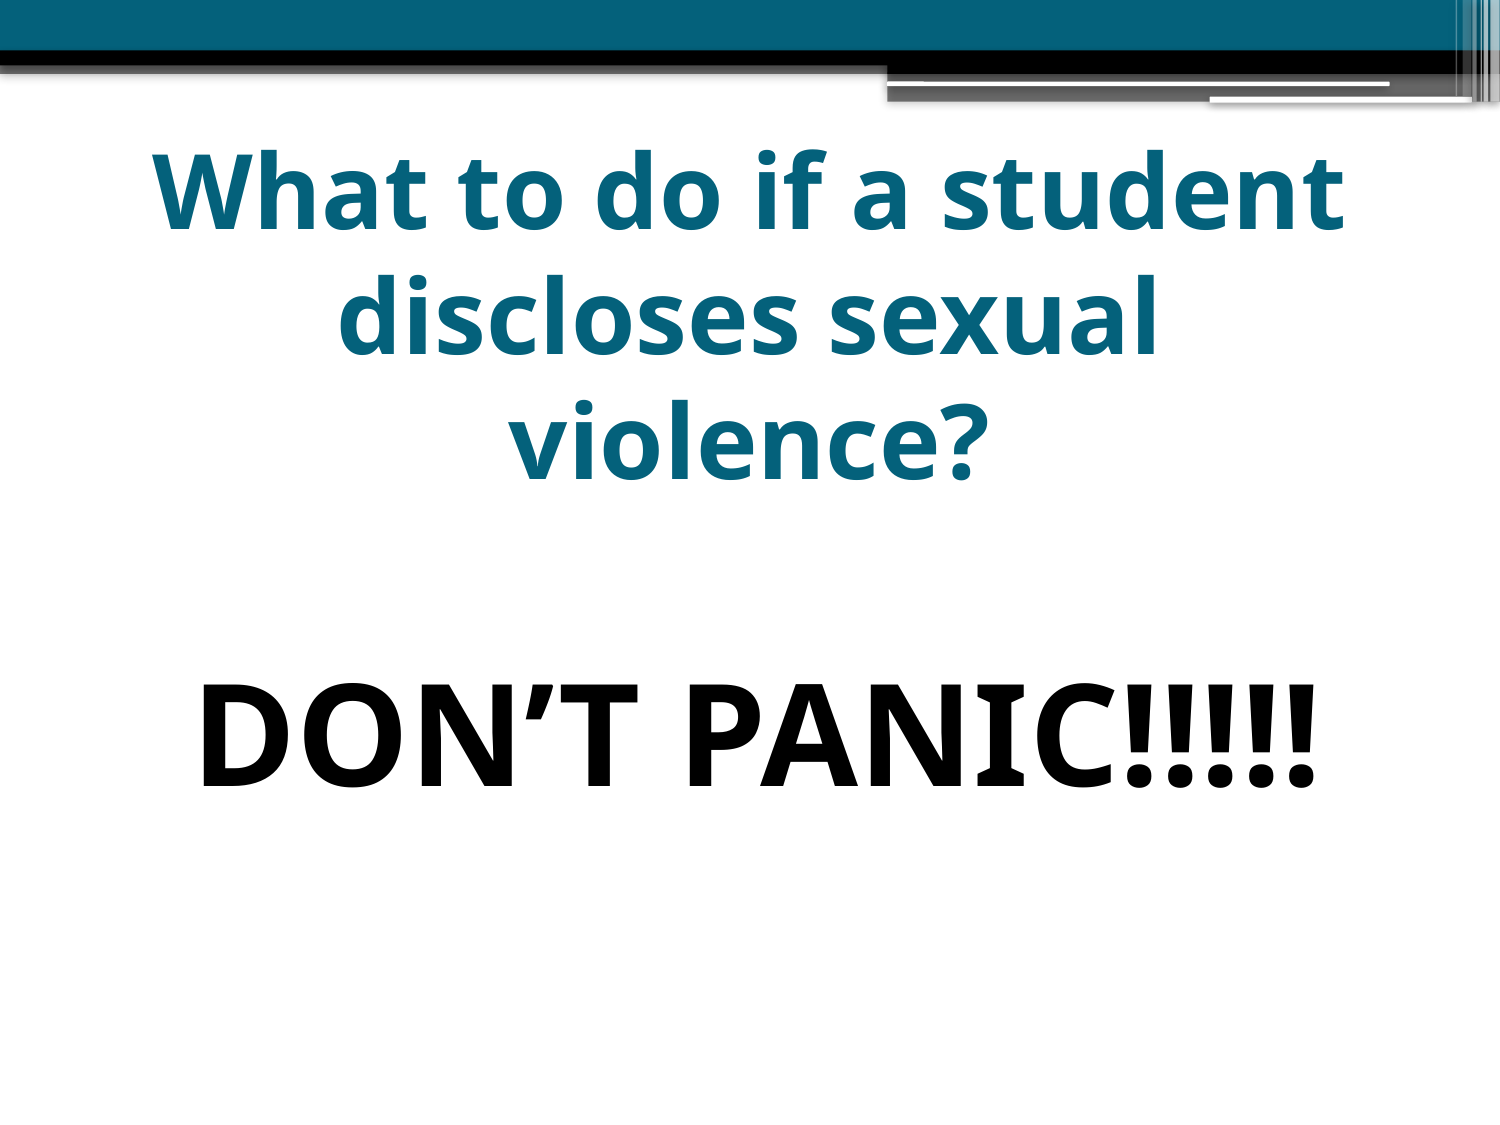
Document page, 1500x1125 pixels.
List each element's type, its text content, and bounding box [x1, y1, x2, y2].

title What to do if a student discloses sexual violence? [75, 187, 1425, 438]
list DON’T PANIC!!!!! [62, 462, 1438, 825]
